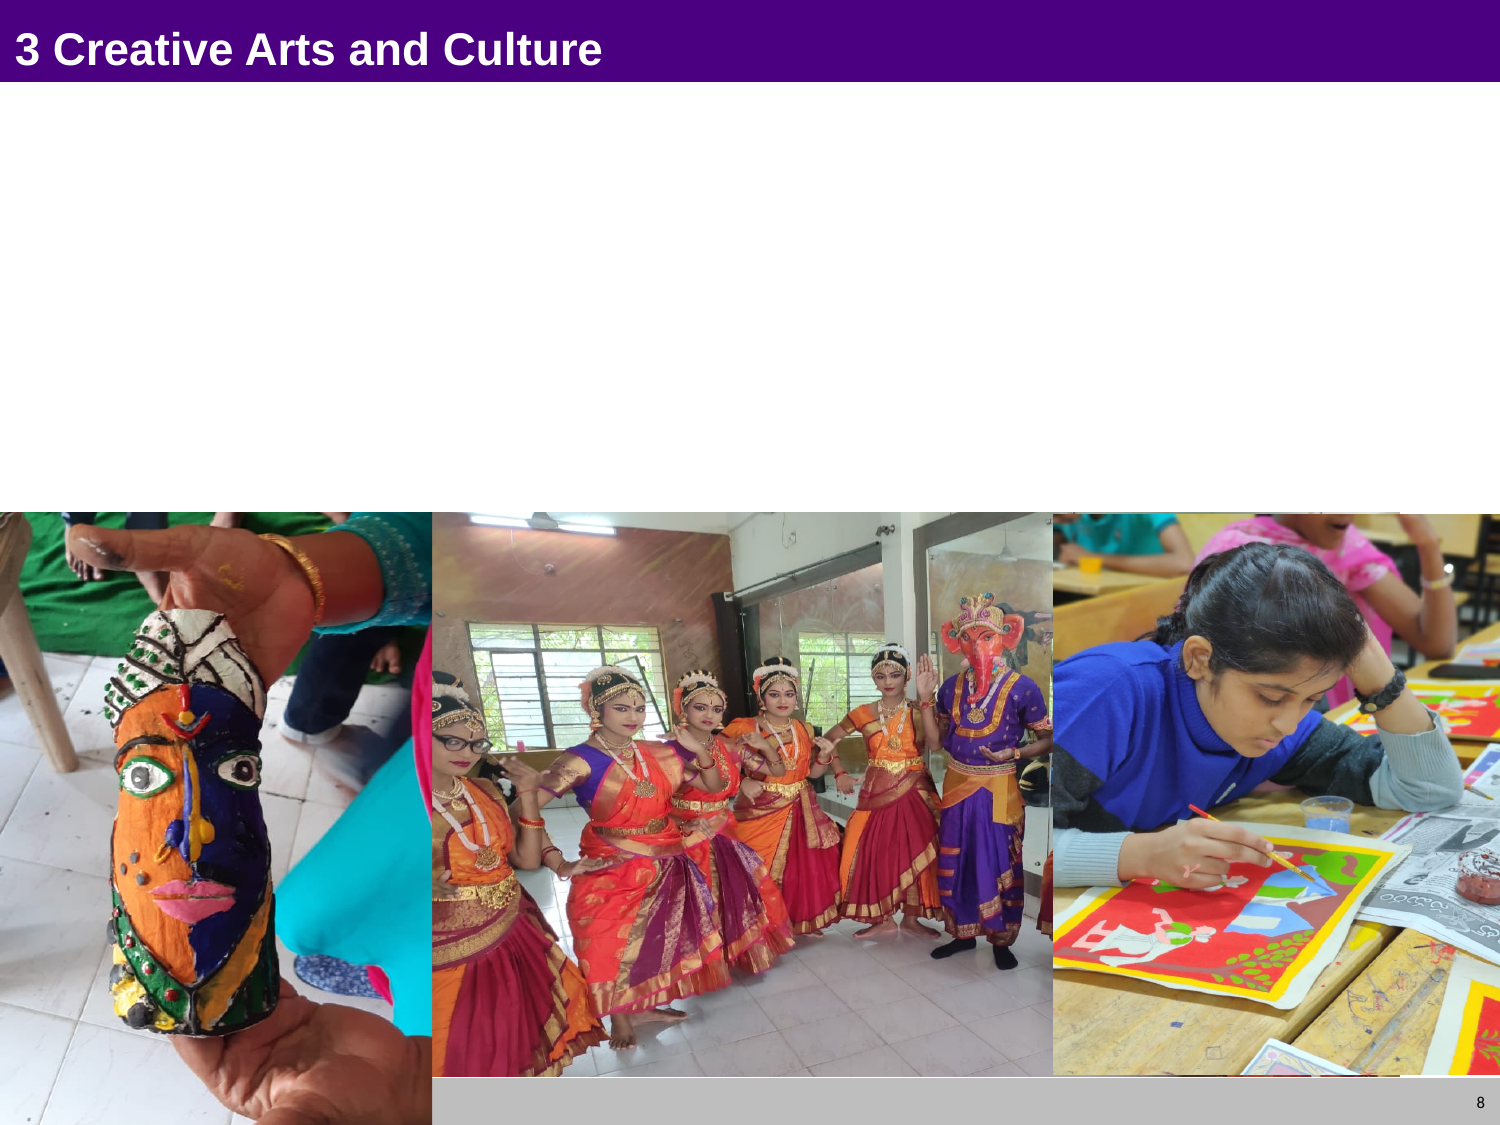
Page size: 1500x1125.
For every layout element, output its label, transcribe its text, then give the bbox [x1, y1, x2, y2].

title 3 Creative Arts and Culture [0, 12, 1500, 75]
picture [0, 511, 1500, 1125]
